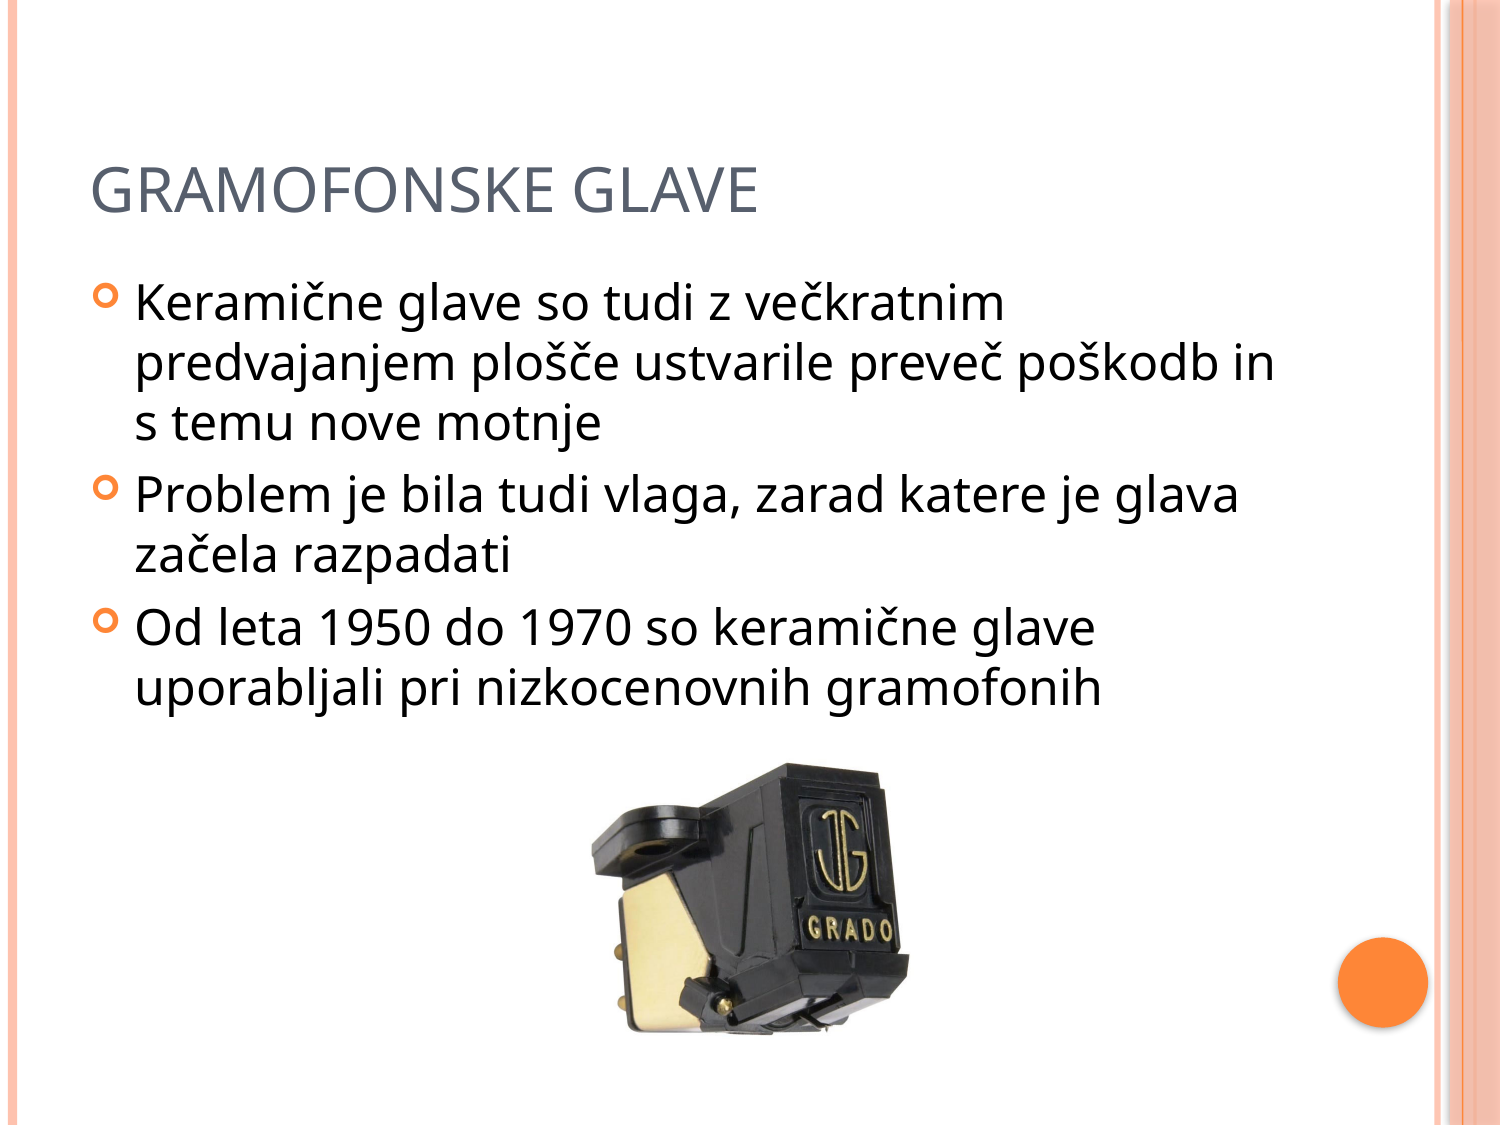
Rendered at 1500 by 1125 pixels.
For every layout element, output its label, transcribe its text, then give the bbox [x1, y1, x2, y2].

title Gramofonske glave [75, 45, 1300, 233]
list Keramične glave so tudi z večkratnim predvajanjem plošče ustvarile preveč poškodb in s temu nove motnje Problem je bila tudi vlaga, zarad katere je glava začela razpadati Od leta 1950 do 1970 so keramične glave uporabljali pri nizkocenovnih gramofonih [75, 262, 1300, 1062]
picture [585, 737, 915, 1067]
